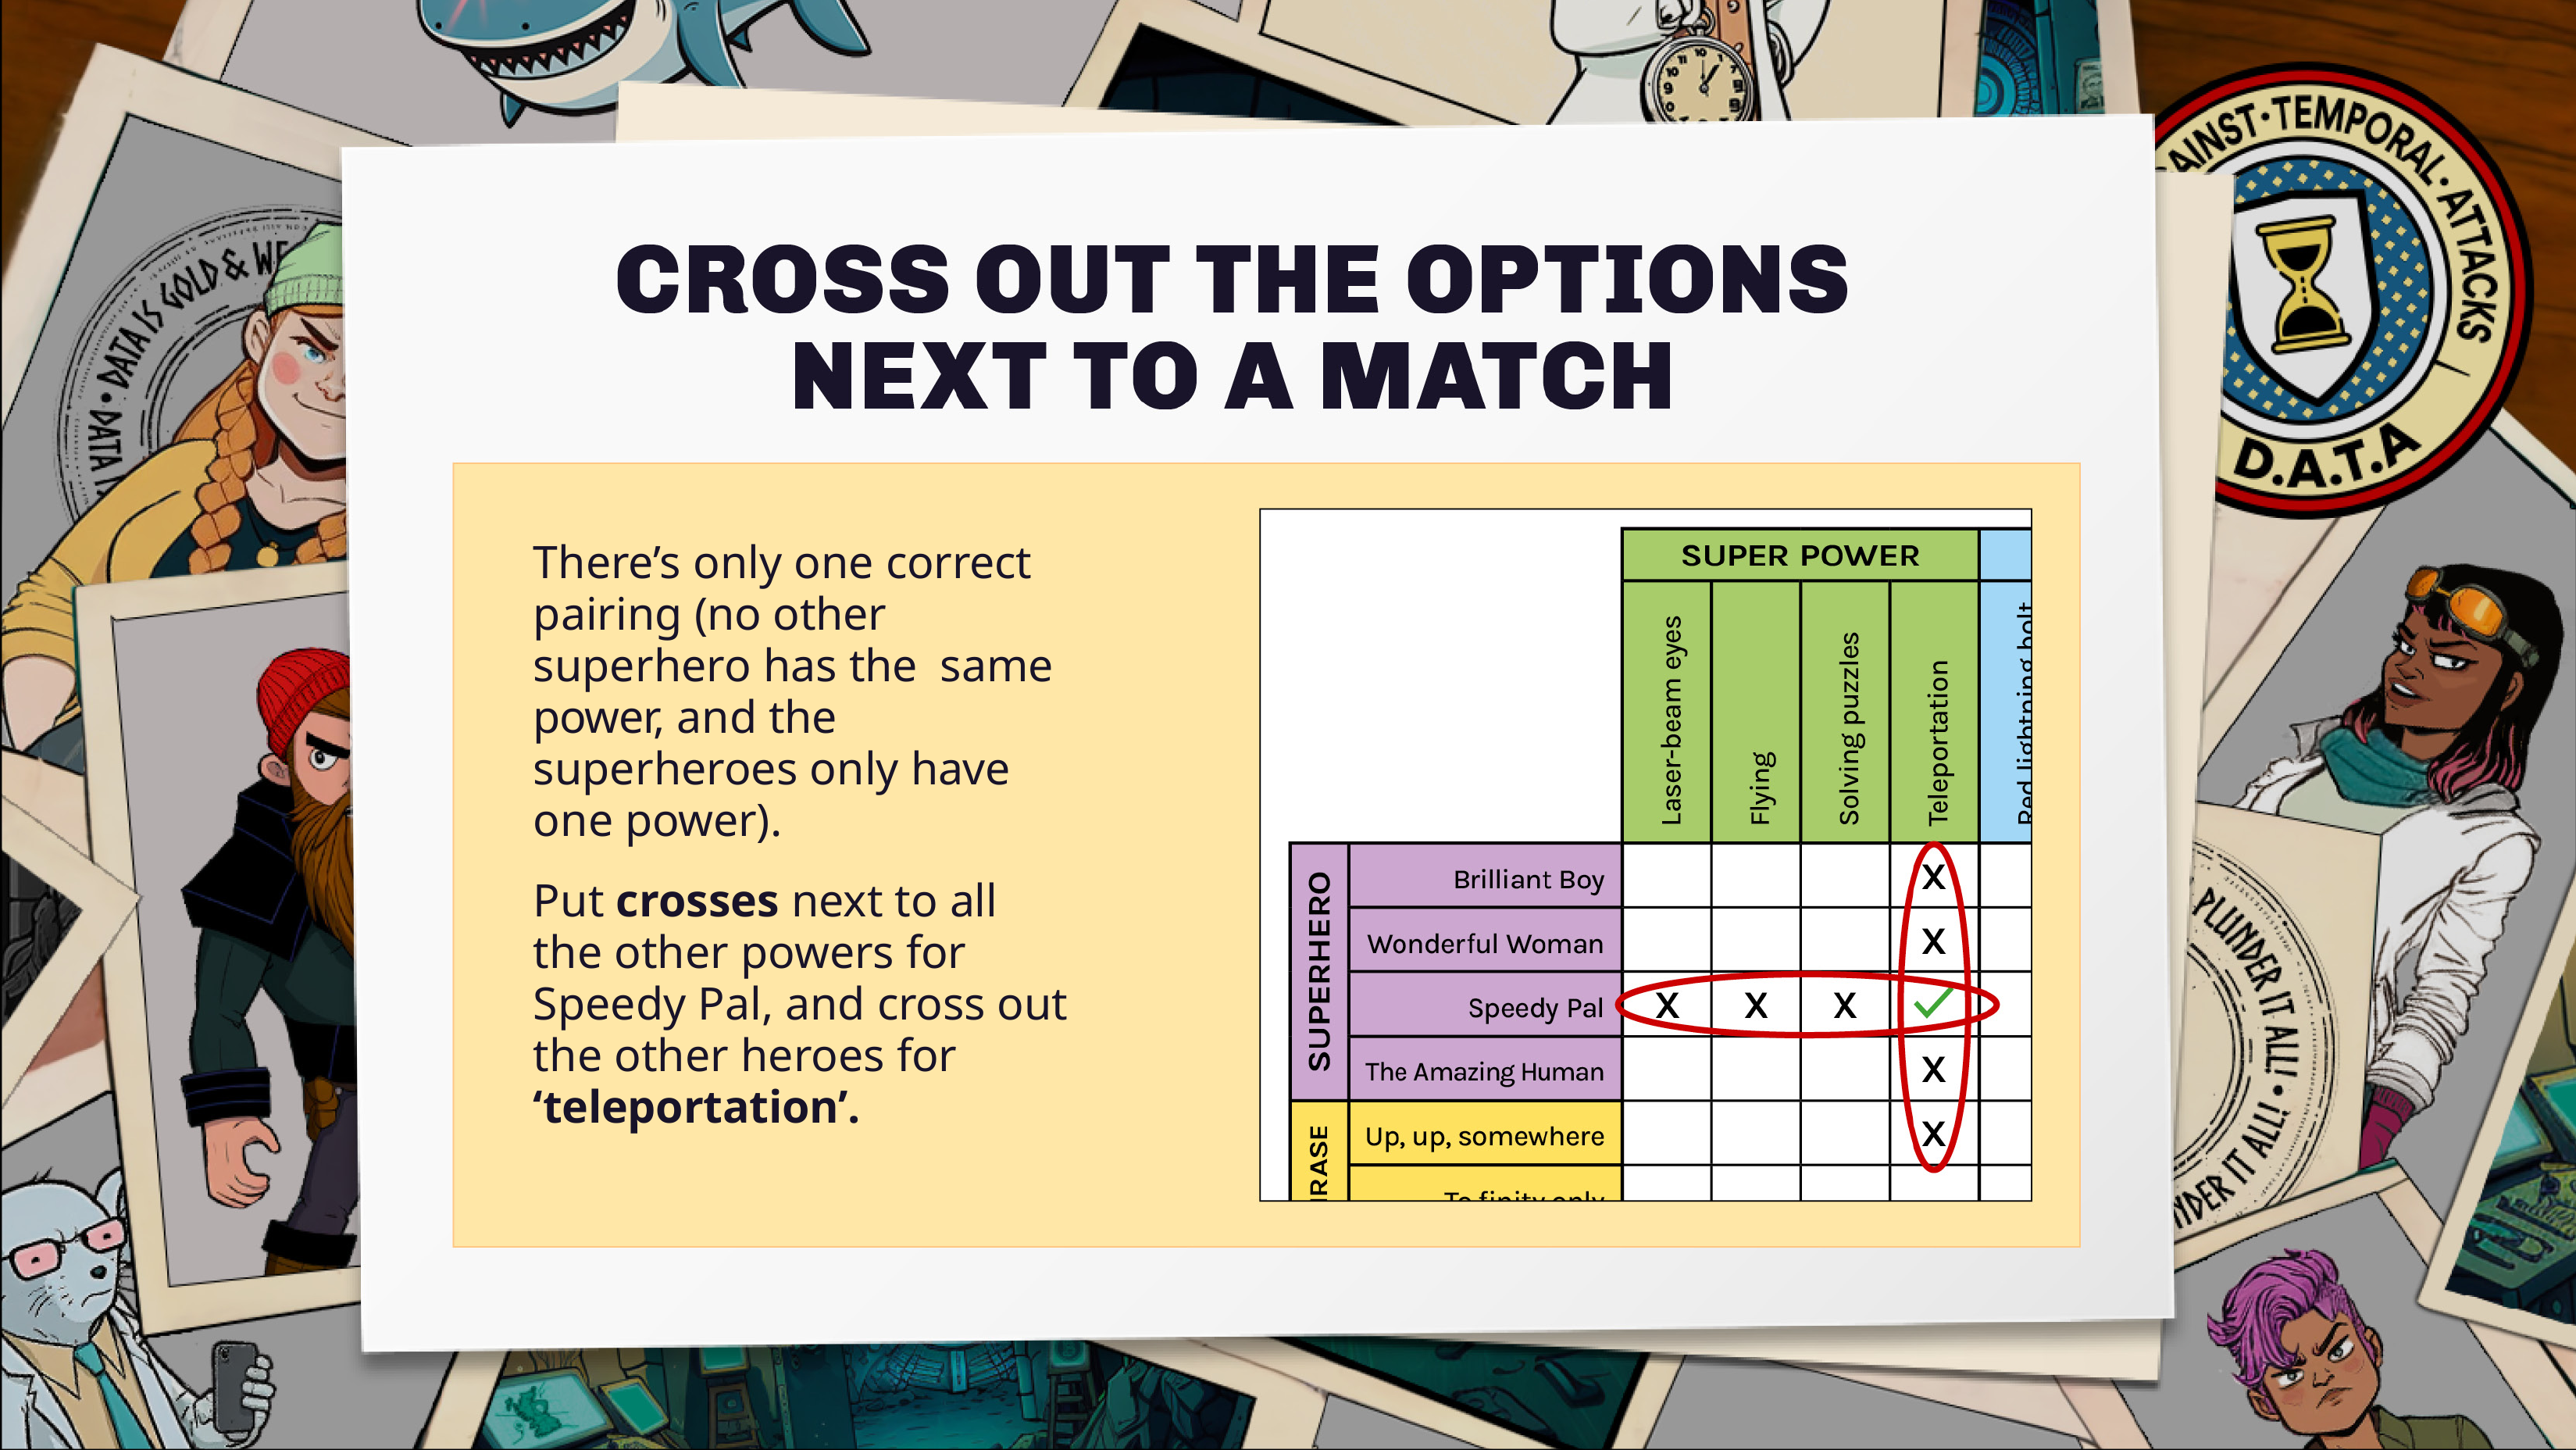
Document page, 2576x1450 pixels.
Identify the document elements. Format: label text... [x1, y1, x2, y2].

text_box There’s only one correct pairing (no other superhero has the same power, and the superheroes only have one power). Put crosses next to all the other powers for Speedy Pal, and cross out the other heroes for ‘teleportation’. [531, 530, 1077, 1132]
picture [0, 0, 2576, 1450]
